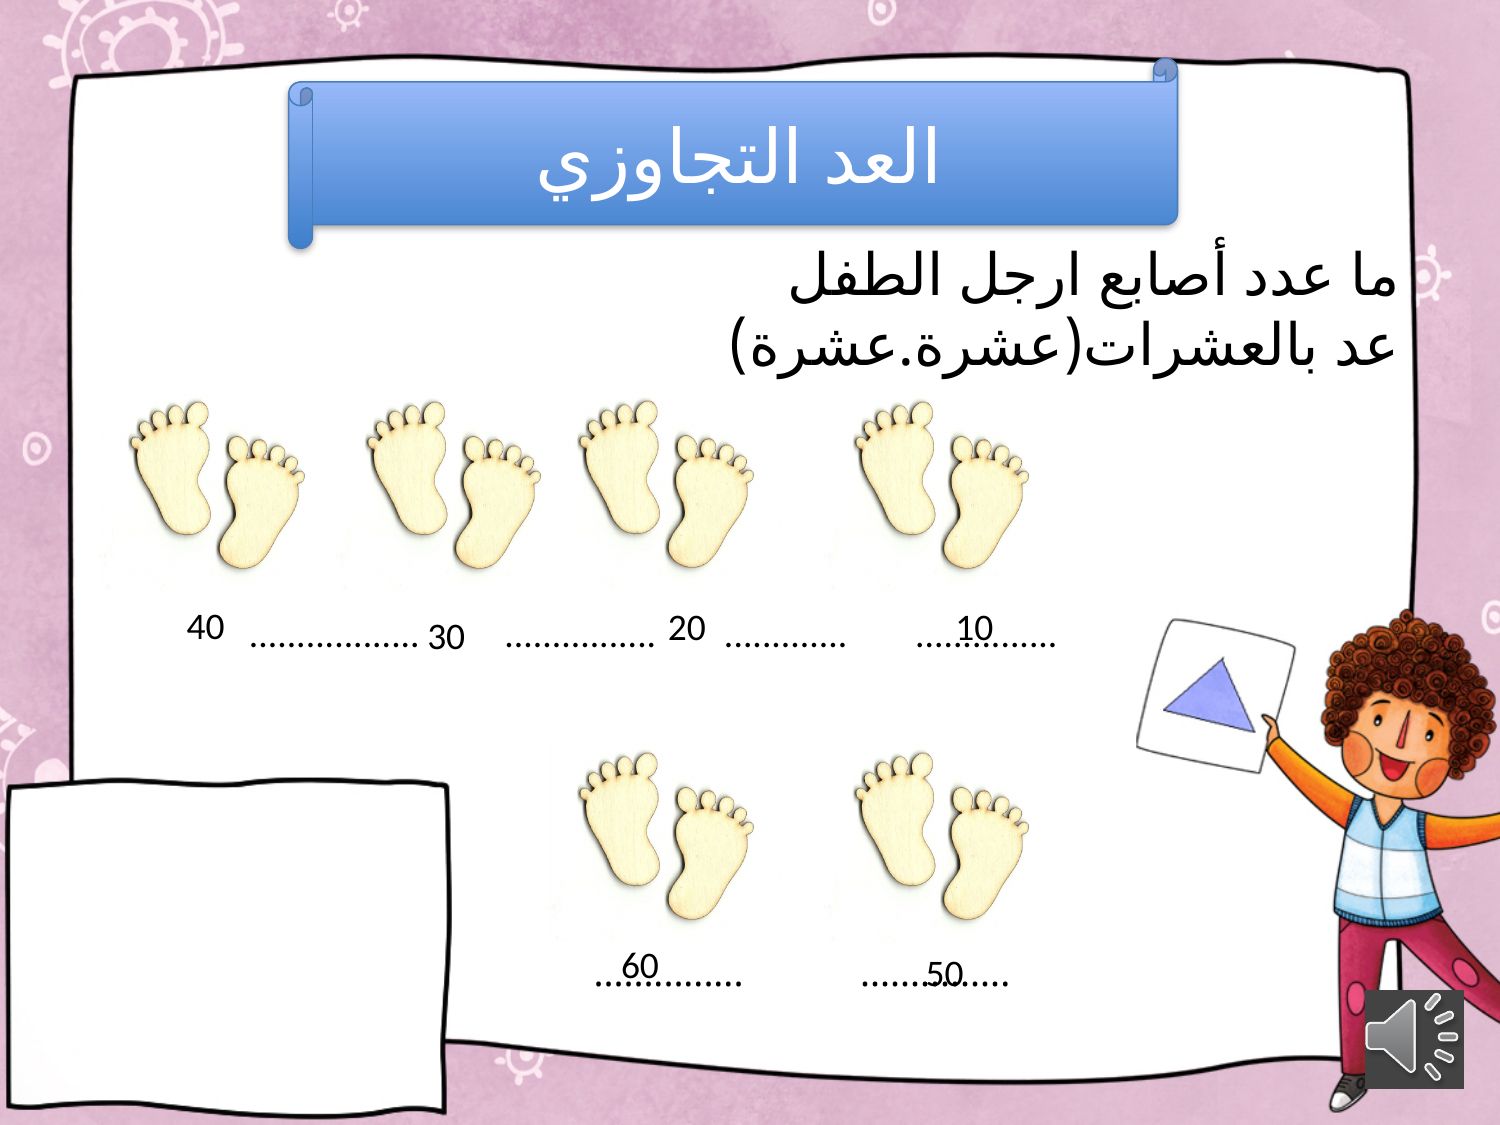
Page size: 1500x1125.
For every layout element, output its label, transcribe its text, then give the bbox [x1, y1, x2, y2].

text_box 20 [653, 598, 734, 656]
text_box 40 [171, 599, 252, 655]
text_box ............... ............... [548, 941, 910, 1001]
text_box ............... ............... [991, 950, 1026, 1001]
picture [0, 0, 1500, 1125]
text_box العد التجاوزي [287, 57, 1179, 230]
text_box 60 [606, 950, 687, 994]
text_box 30 [412, 604, 493, 664]
text_box .................. ................ ............. ............... [121, 603, 1074, 663]
text_box 50 [910, 950, 991, 1001]
text_box 10 [940, 599, 1021, 656]
text_box ما عدد أصابع ارجل الطفل عد بالعشرات(عشرة.عشرة) [84, 230, 1415, 385]
